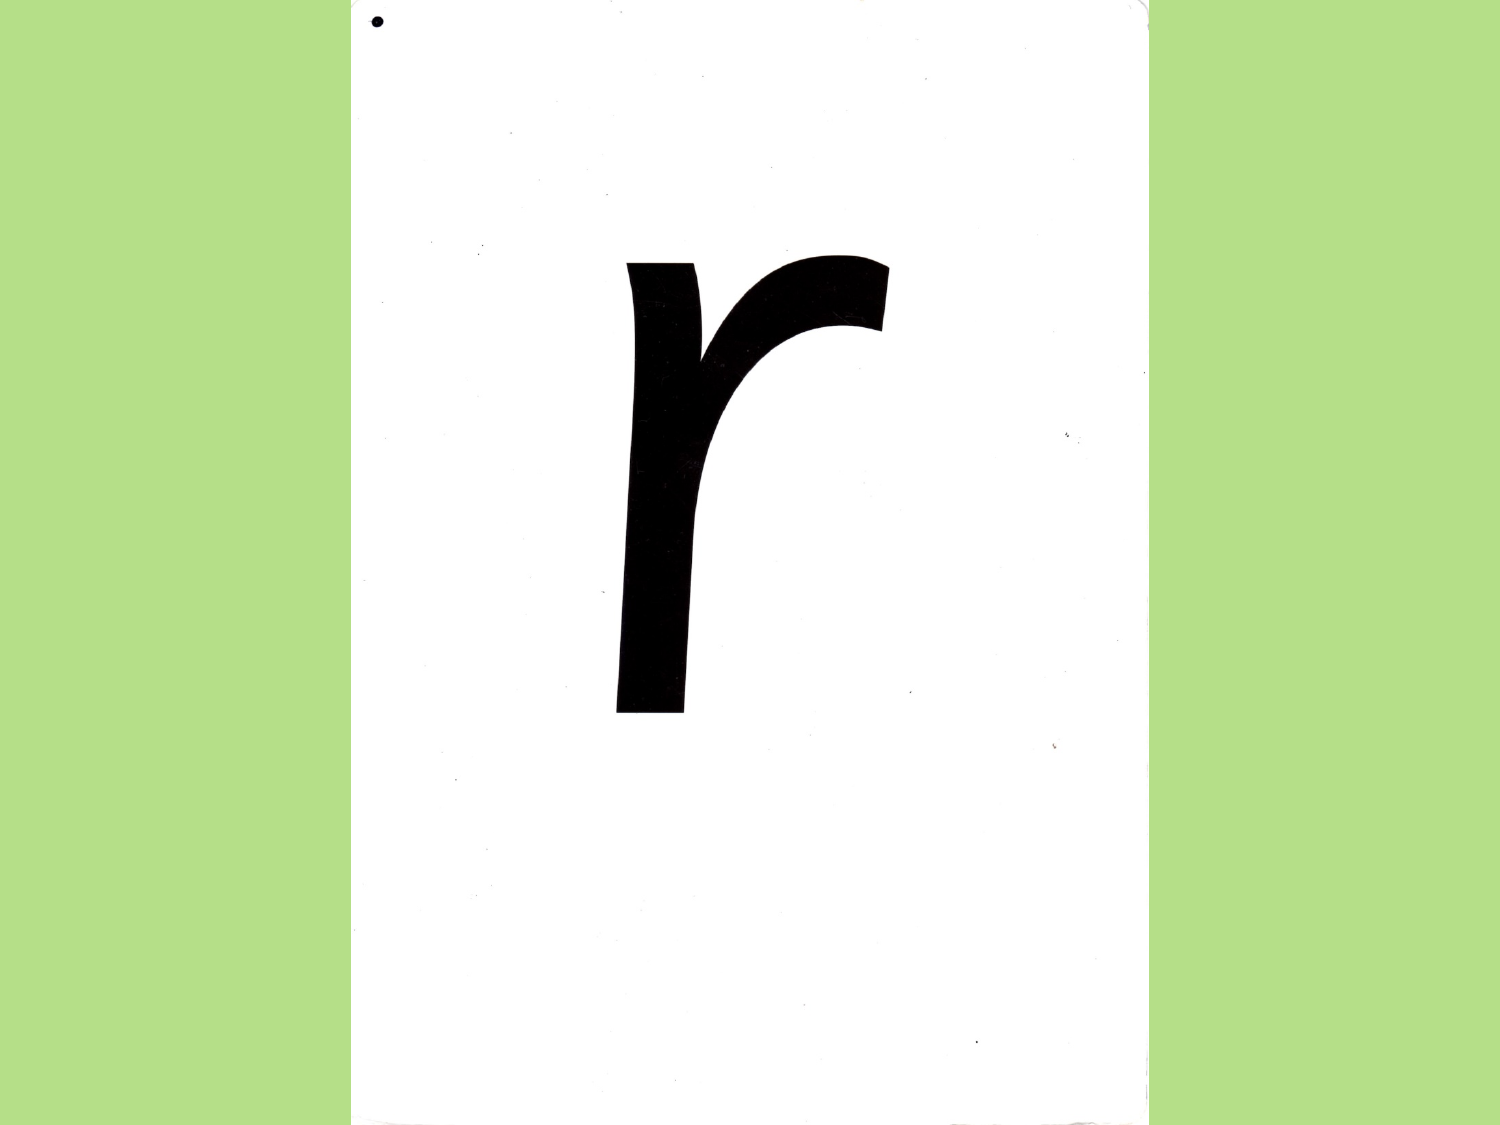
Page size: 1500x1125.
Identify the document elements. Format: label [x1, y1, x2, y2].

picture [351, 0, 1149, 1125]
